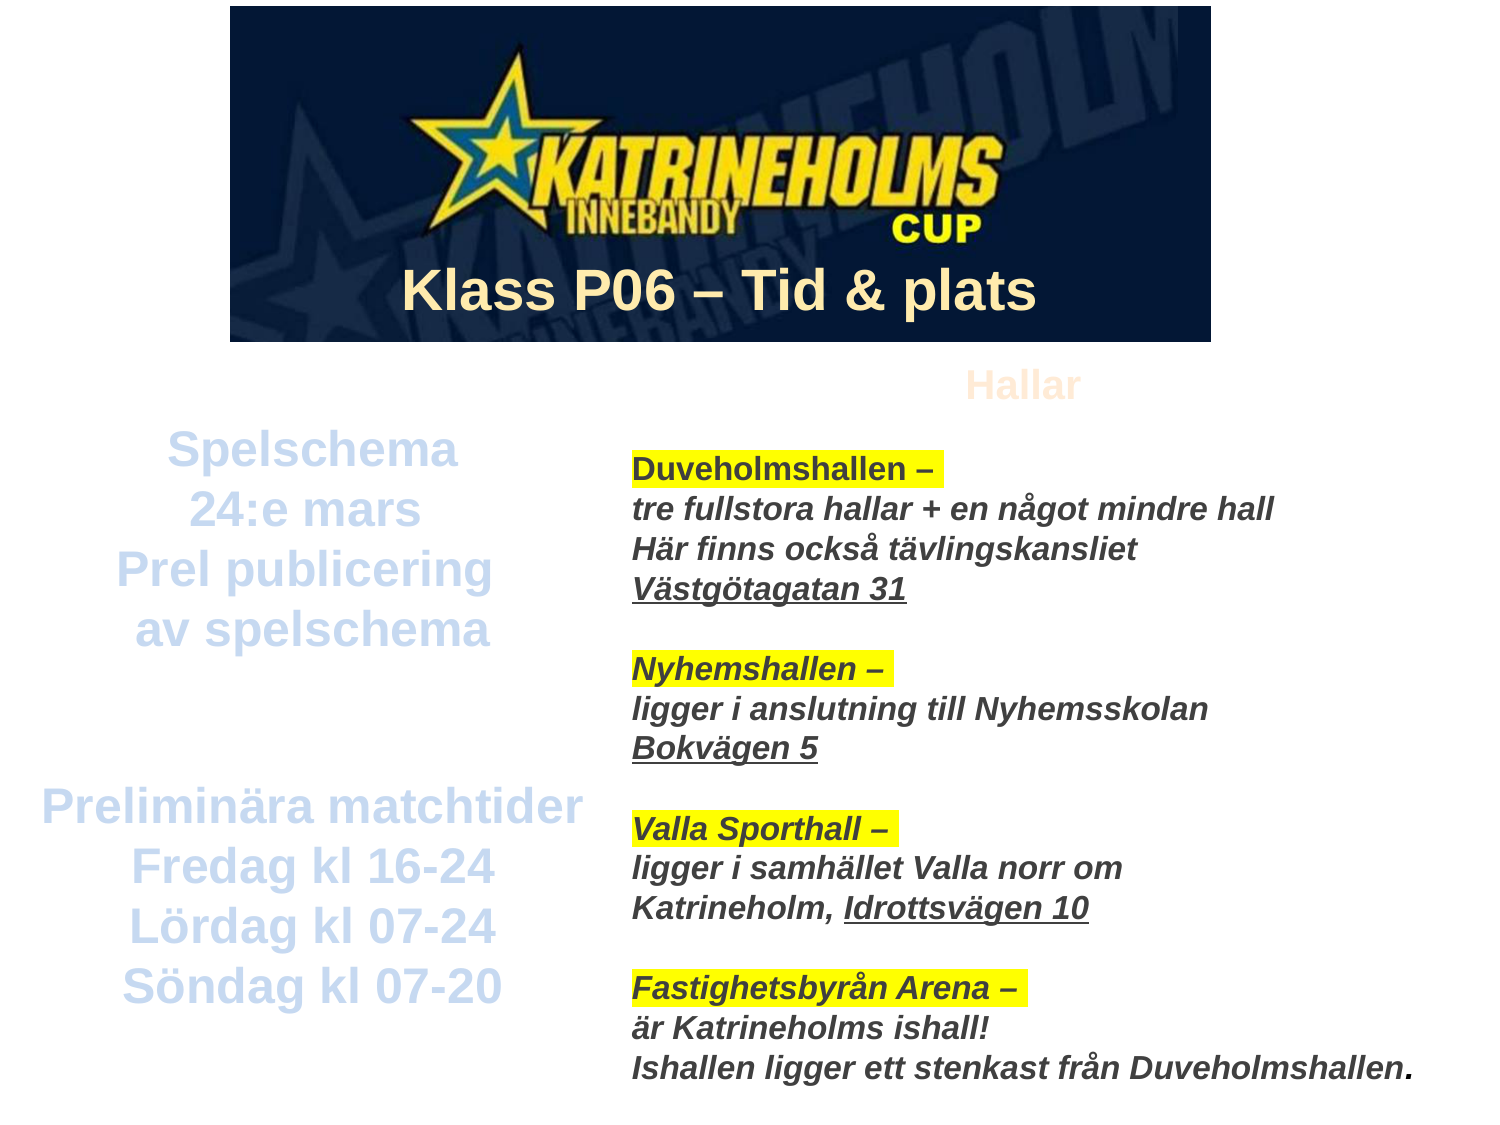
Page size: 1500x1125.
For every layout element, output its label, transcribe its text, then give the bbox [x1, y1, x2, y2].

text_box Hallar Duveholmshallen – tre fullstora hallar + en något mindre hall Här finns också tävlingskansliet Västgötagatan 31 Nyhemshallen – ligger i anslutning till Nyhemsskolan Bokvägen 5 Valla Sporthall – ligger i samhället Valla norr om Katrineholm, Idrottsvägen 10 Fastighetsbyrån Arena – är Katrineholms ishall! Ishallen ligger ett stenkast från Duveholmshallen. [616, 349, 1430, 1094]
text_box Spelschema 24:e mars Prel publicering av spelschema [101, 408, 524, 765]
text_box Preliminära matchtider Fredag kl 16-24 Lördag kl 07-24 Söndag kl 07-20 [12, 765, 614, 1125]
picture [229, 5, 1211, 342]
